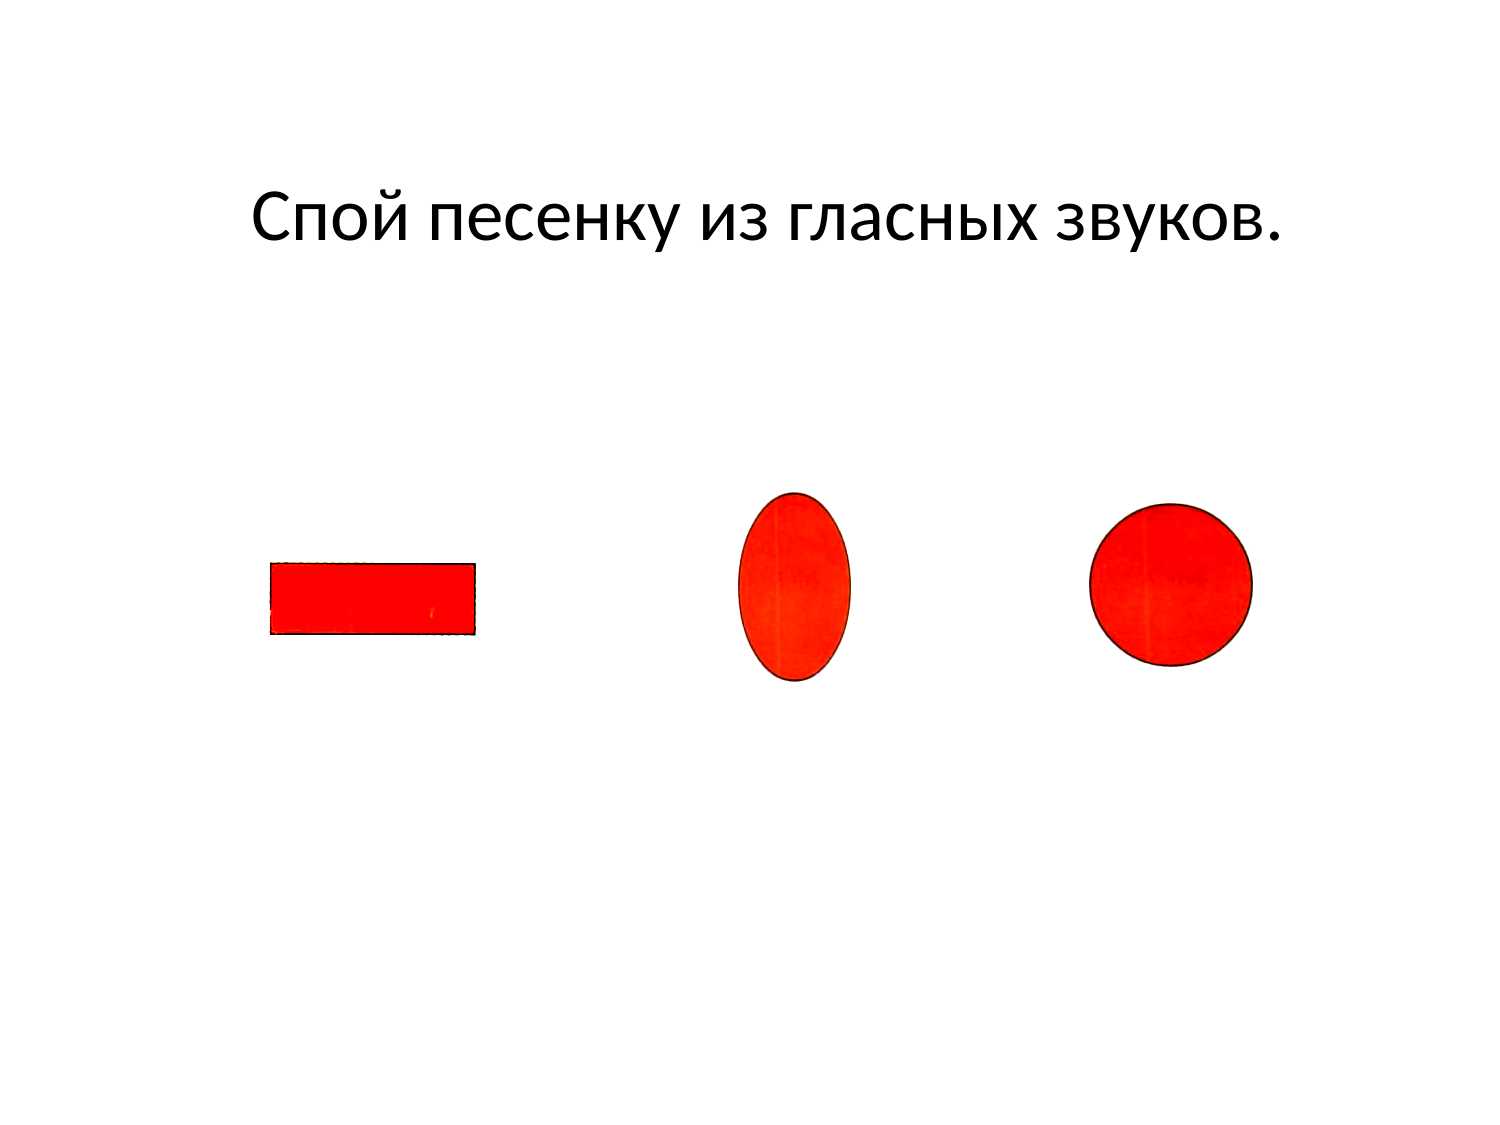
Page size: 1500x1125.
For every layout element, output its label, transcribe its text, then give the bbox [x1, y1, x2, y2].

picture [1089, 503, 1253, 667]
picture [738, 491, 852, 682]
picture [269, 562, 477, 636]
title Спой песенку из гласных звуков. [93, 117, 1444, 305]
